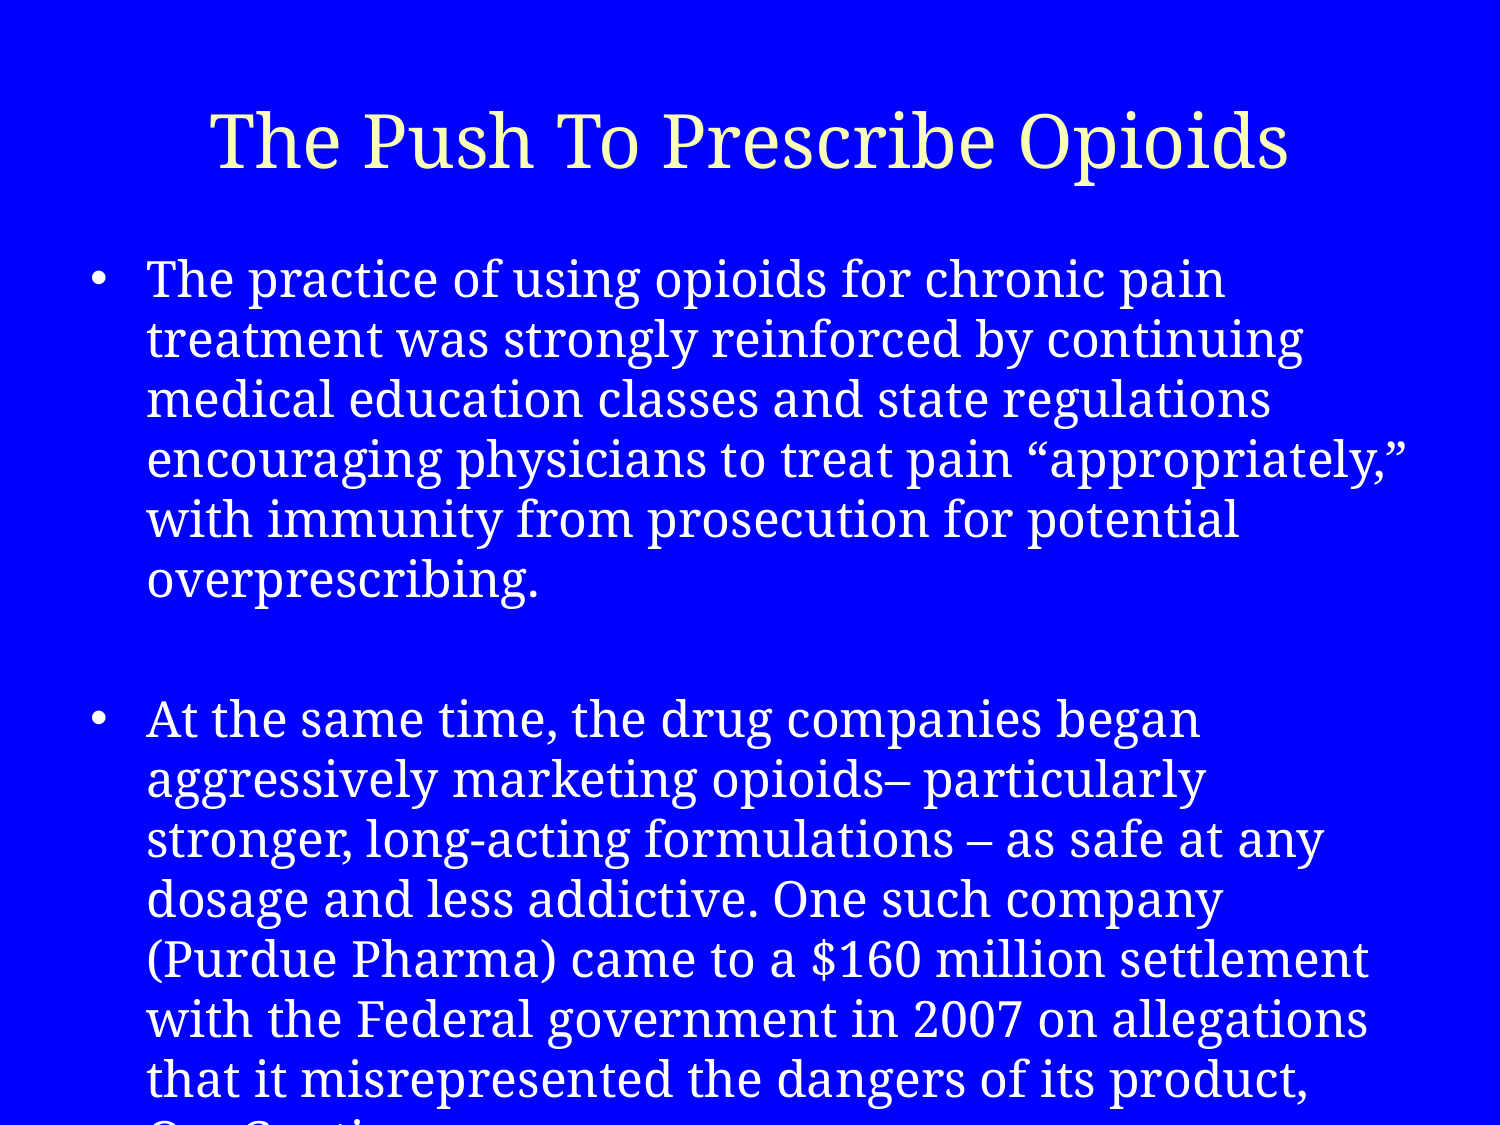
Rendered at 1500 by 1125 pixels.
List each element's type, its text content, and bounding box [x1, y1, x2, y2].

list The practice of using opioids for chronic pain treatment was strongly reinforced by continuing medical education classes and state regulations encouraging physicians to treat pain “appropriately,” with immunity from prosecution for potential overprescribing. At the same time, the drug companies began aggressively marketing opioids– particularly stronger, long-acting formulations – as safe at any dosage and less addictive. One such company (Purdue Pharma) came to a $160 million settlement with the Federal government in 2007 on allegations that it misrepresented the dangers of its product, OxyContin. [75, 240, 1425, 1070]
title The Push To Prescribe Opioids [75, 45, 1425, 233]
